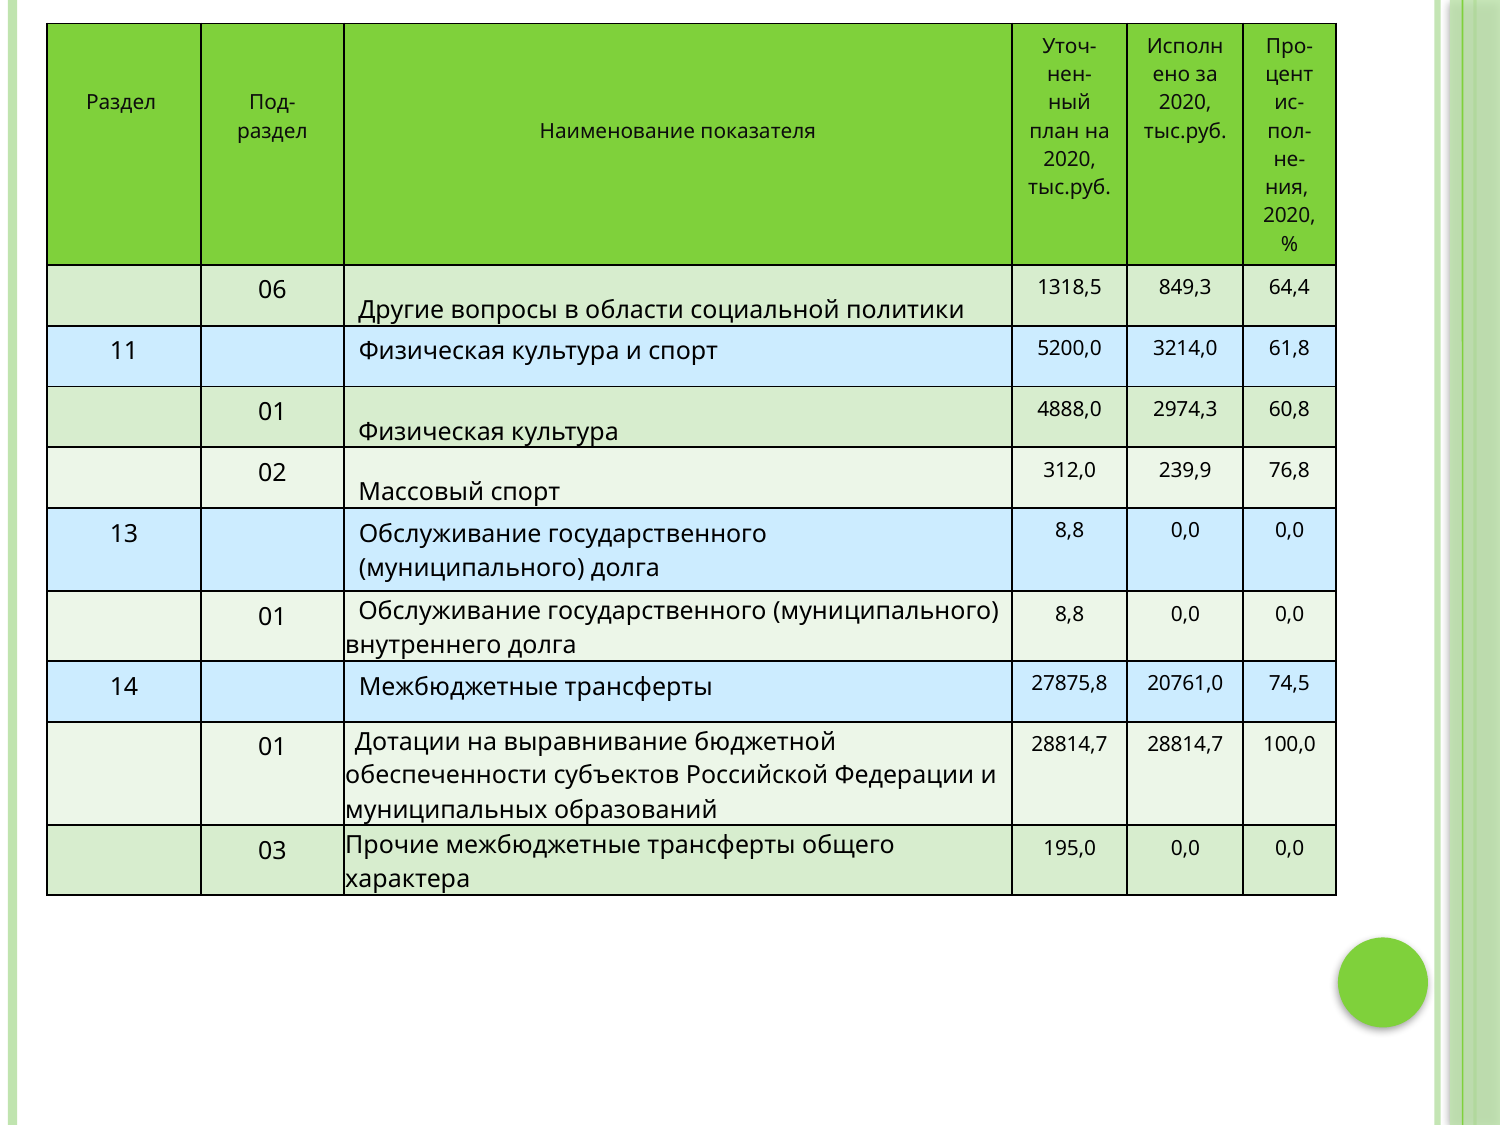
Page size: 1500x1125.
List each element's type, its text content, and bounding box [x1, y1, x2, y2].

table_header Про-цент ис-пол-не-ния, 2020, % [1244, 24, 1335, 264]
table_cell Межбюджетные трансферты [345, 662, 1011, 721]
table_header Исполнено за 2020, тыс.руб. [1128, 24, 1242, 264]
table_cell [48, 448, 200, 507]
table_header Уточ-нен-ный план на 2020, тыс.руб. [1013, 24, 1126, 264]
table_cell 01 [202, 723, 343, 824]
table_cell [202, 327, 343, 386]
table_cell Другие вопросы в области социальной политики [345, 266, 1011, 325]
table_cell 02 [202, 448, 343, 507]
table_cell 13 [48, 509, 200, 590]
table_cell Физическая культура [345, 387, 1011, 446]
table_cell 74,5 [1244, 662, 1335, 721]
table_cell 01 [202, 387, 343, 446]
table_cell 64,4 [1244, 266, 1335, 325]
table_cell 0,0 [1244, 592, 1335, 660]
table_cell 239,9 [1128, 448, 1242, 507]
table_cell Обслуживание государственного (муниципального) внутреннего долга [345, 592, 1011, 660]
table_cell [48, 266, 200, 325]
table_cell [48, 592, 200, 660]
table_header Под-раздел [202, 24, 343, 264]
table_cell 03 [202, 826, 343, 894]
table_cell Физическая культура и спорт [345, 327, 1011, 386]
table_header Наименование показателя [345, 24, 1011, 264]
table_cell 61,8 [1244, 327, 1335, 386]
table_cell 0,0 [1128, 592, 1242, 660]
table_cell 1318,5 [1013, 266, 1126, 325]
table_cell Массовый спорт [345, 448, 1011, 507]
table_cell [202, 662, 343, 721]
table_cell 11 [48, 327, 200, 386]
table_cell 27875,8 [1013, 662, 1126, 721]
table_cell [48, 387, 200, 446]
table_cell 01 [202, 592, 343, 660]
table_cell 5200,0 [1013, 327, 1126, 386]
table_cell [202, 509, 343, 590]
table_cell Обслуживание государственного (муниципального) долга [345, 509, 1011, 590]
table_cell 849,3 [1128, 266, 1242, 325]
table_cell 100,0 [1244, 723, 1335, 824]
table_cell 14 [48, 662, 200, 721]
table_cell 8,8 [1013, 592, 1126, 660]
table_cell [48, 723, 200, 824]
table_cell Прочие межбюджетные трансферты общего характера [345, 826, 1011, 894]
table_cell 20761,0 [1128, 662, 1242, 721]
table_cell Дотации на выравнивание бюджетной обеспеченности субъектов Российской Федерации и муниципальных образований [345, 723, 1011, 824]
table_cell 8,8 [1013, 509, 1126, 590]
table_cell 312,0 [1013, 448, 1126, 507]
table_cell 06 [202, 266, 343, 325]
table_cell 4888,0 [1013, 387, 1126, 446]
table_cell 0,0 [1244, 509, 1335, 590]
table_header Раздел [48, 24, 200, 264]
table_cell 2974,3 [1128, 387, 1242, 446]
table_cell 28814,7 [1128, 723, 1242, 824]
table_cell 0,0 [1128, 826, 1242, 894]
table_cell 3214,0 [1128, 327, 1242, 386]
table_cell [48, 826, 200, 894]
table_cell 195,0 [1013, 826, 1126, 894]
table_cell 28814,7 [1013, 723, 1126, 824]
table_cell 60,8 [1244, 387, 1335, 446]
table_cell 0,0 [1128, 509, 1242, 590]
table_cell 76,8 [1244, 448, 1335, 507]
table_cell 0,0 [1244, 826, 1335, 894]
